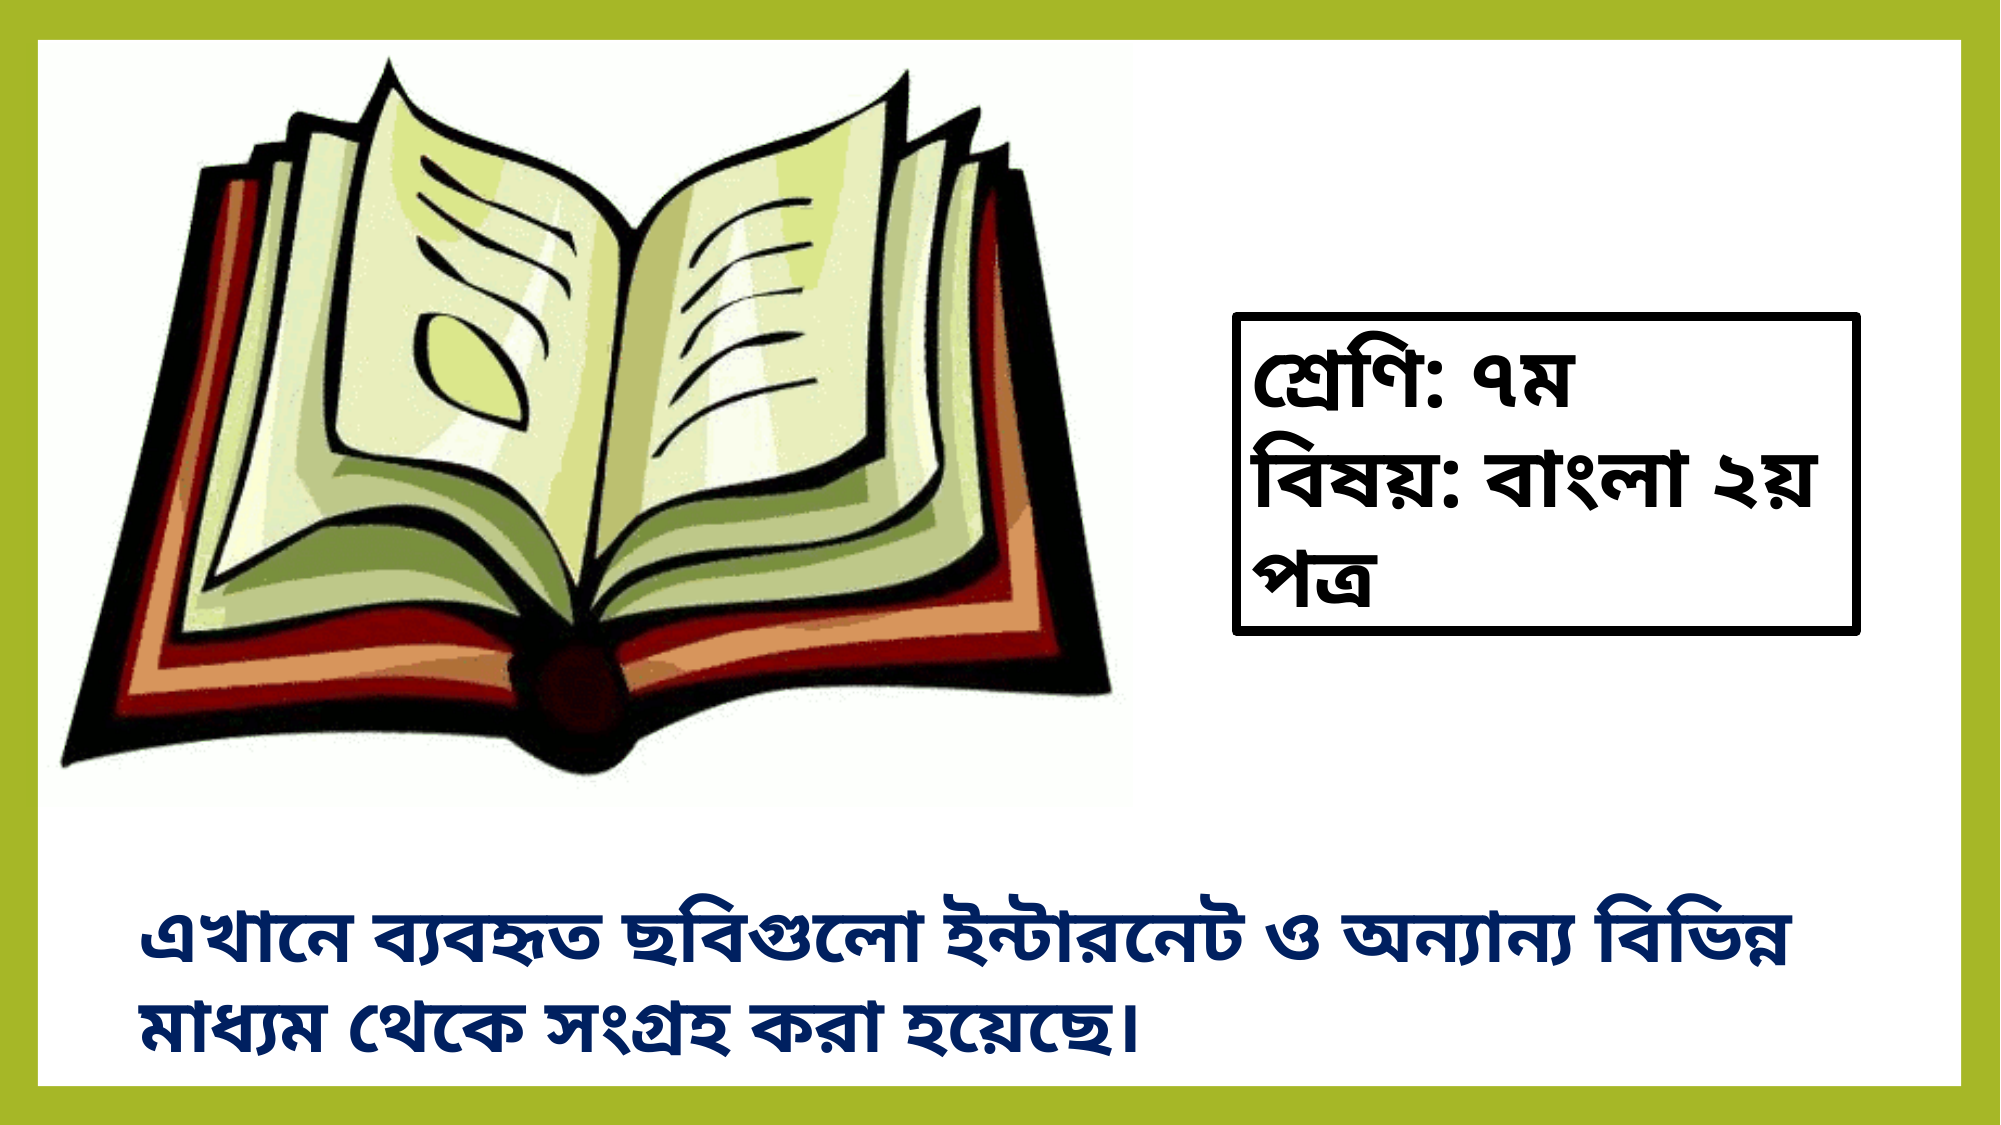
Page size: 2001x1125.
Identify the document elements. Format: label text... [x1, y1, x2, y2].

text_box শ্রেণি: ৭ম বিষয়: বাংলা ২য় পত্র [1236, 316, 1857, 632]
text_box এখানে ব্যবহৃত ছবিগুলো ইন্টারনেট ও অন্যান্য বিভিন্ন মাধ্যম থেকে সংগ্রহ করা হয়েছে। [125, 880, 1923, 1075]
picture [26, 43, 1133, 807]
